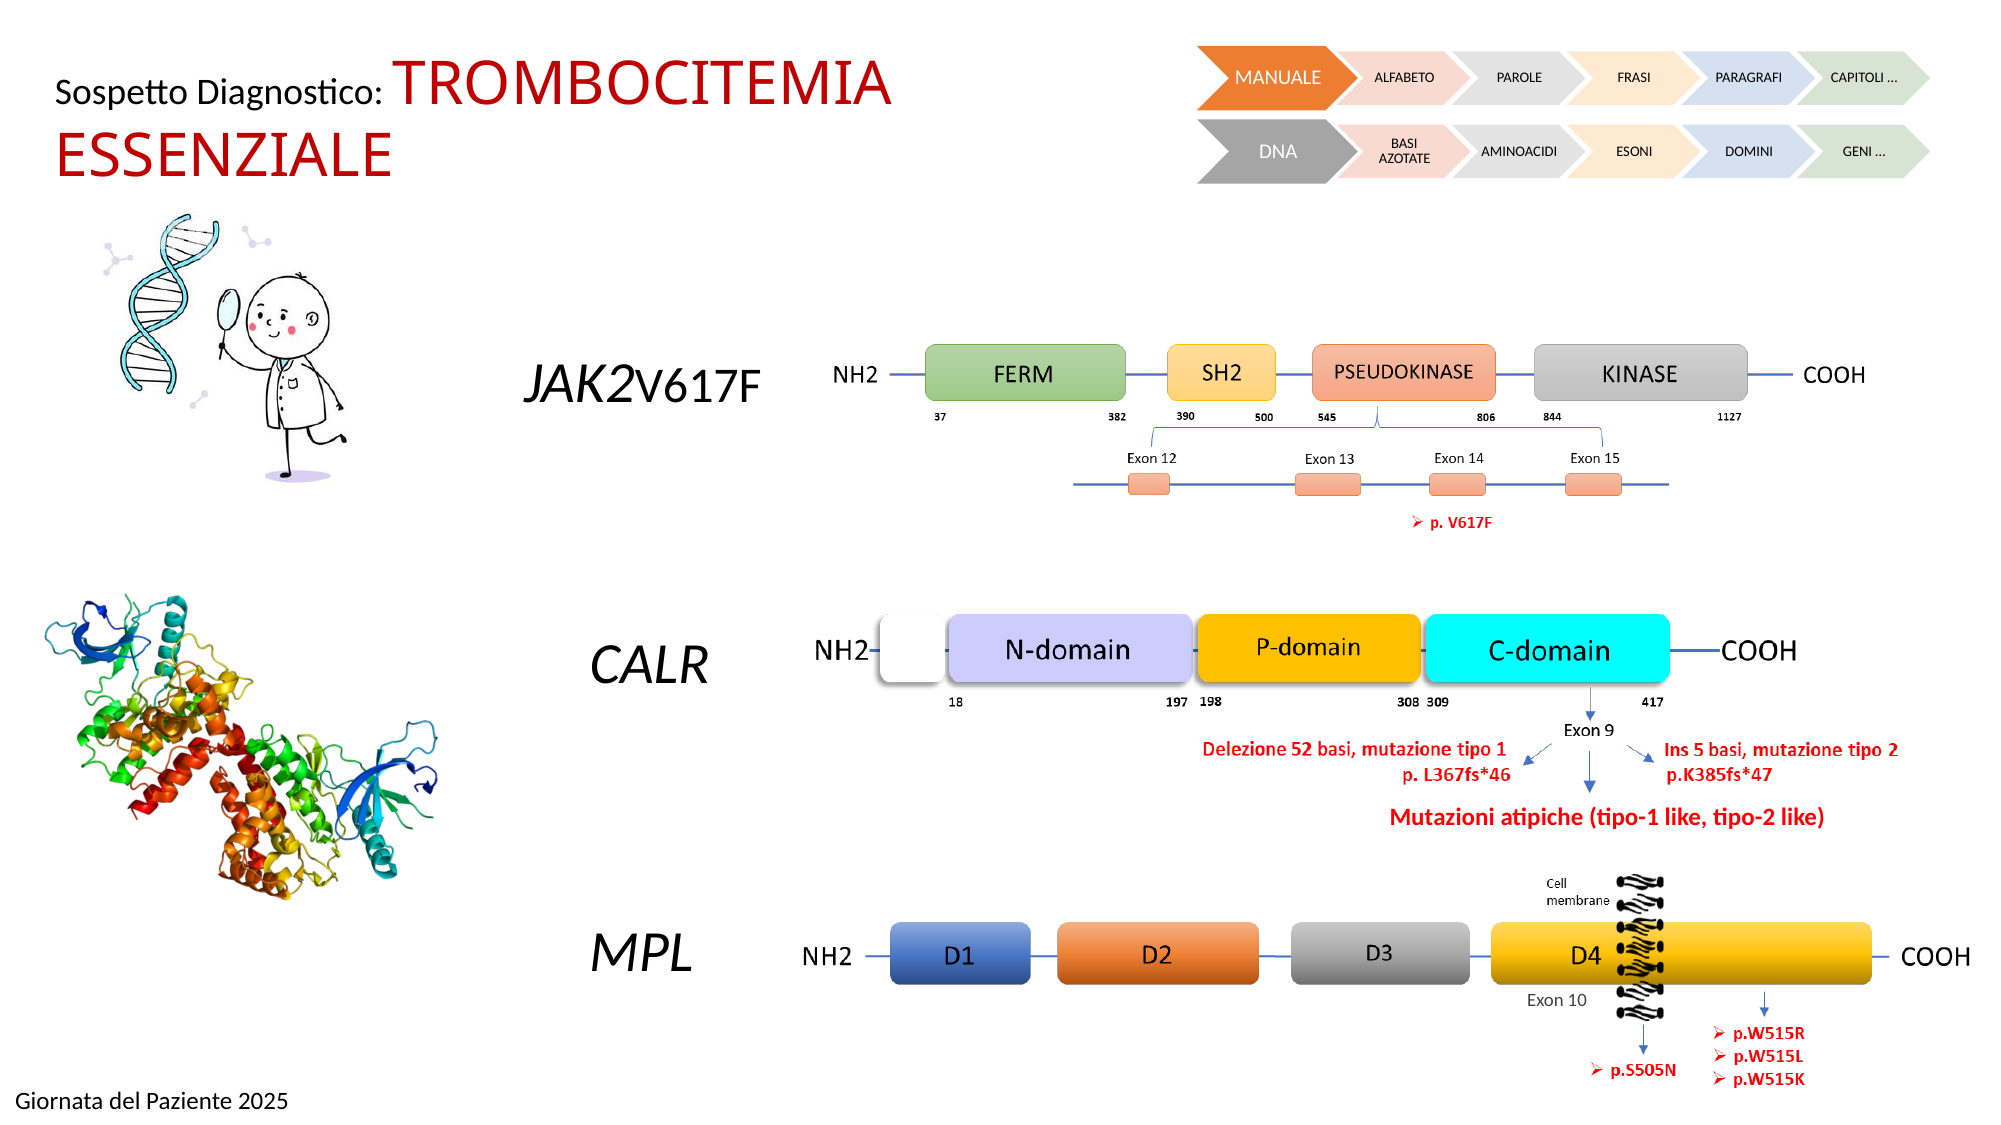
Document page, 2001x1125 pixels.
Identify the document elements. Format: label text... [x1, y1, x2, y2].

text_box Giornata del Paziente 2025 [0, 1074, 1197, 1125]
text_box Sospetto Diagnostico: TROMBOCITEMIA ESSENZIALE [40, 36, 1189, 197]
text_box JAK2V617F [509, 336, 817, 422]
picture [816, 344, 1892, 543]
text_box CALR [574, 617, 752, 703]
picture [783, 868, 2000, 1102]
text_box Mutazioni atipiche (tipo-1 like, tipo-2 like) [1374, 799, 1842, 839]
picture [794, 610, 1917, 799]
text_box MPL [574, 906, 751, 991]
picture [0, 181, 494, 974]
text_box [1196, 0, 1931, 235]
